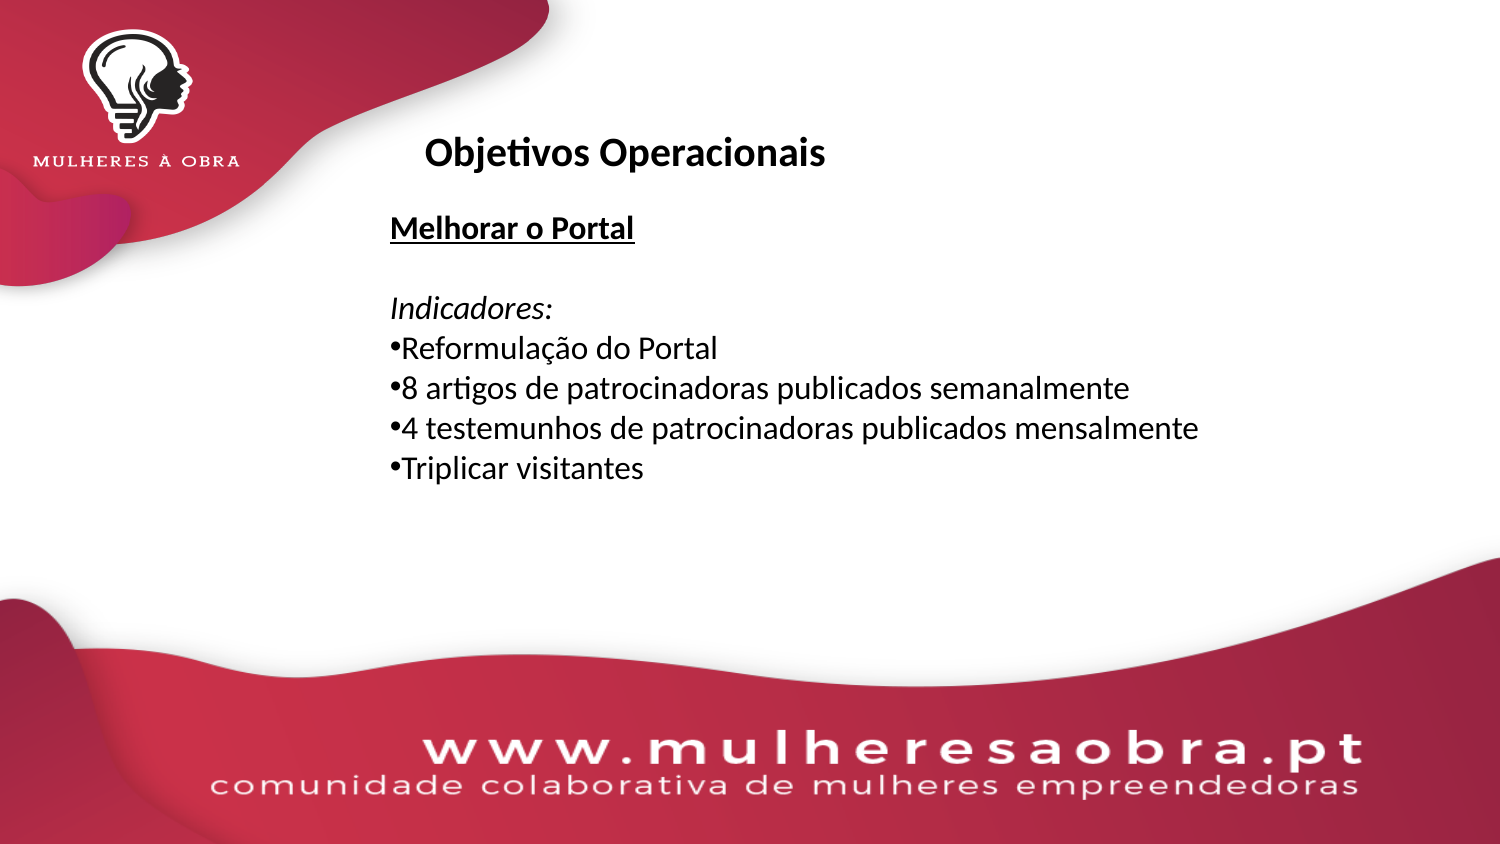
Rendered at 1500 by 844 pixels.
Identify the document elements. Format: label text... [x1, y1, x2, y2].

text_box Melhorar o Portal Indicadores: Reformulação do Portal 8 artigos de patrocinadoras publicados semanalmente 4 testemunhos de patrocinadoras publicados mensalmente Triplicar visitantes [799, 199, 1407, 390]
text_box Objetivos Operacionais [799, 117, 1403, 182]
picture [0, 0, 1500, 844]
